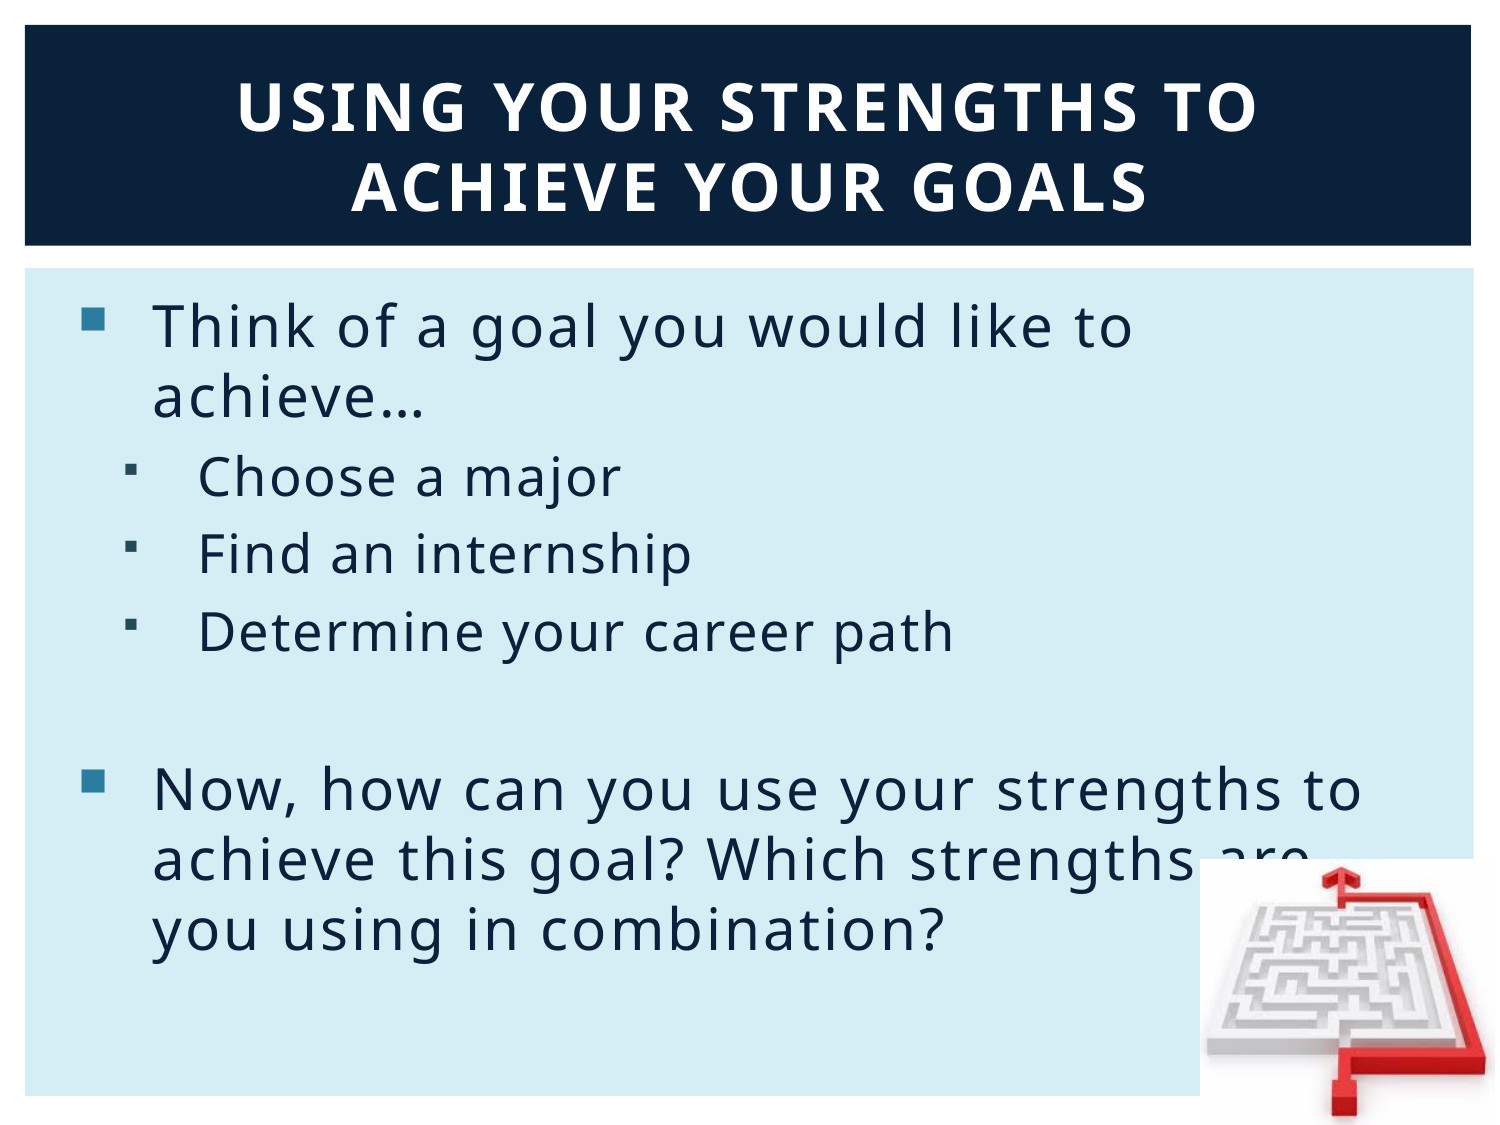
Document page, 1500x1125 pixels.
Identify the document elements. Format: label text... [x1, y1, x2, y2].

title Using your Strengths to achieve your goals [62, 58, 1438, 232]
list Think of a goal you would like to achieve… Choose a major Find an internship Determine your career path Now, how can you use your strengths to achieve this goal? Which strengths are you using in combination? [62, 281, 1442, 1005]
picture [1199, 859, 1496, 1125]
